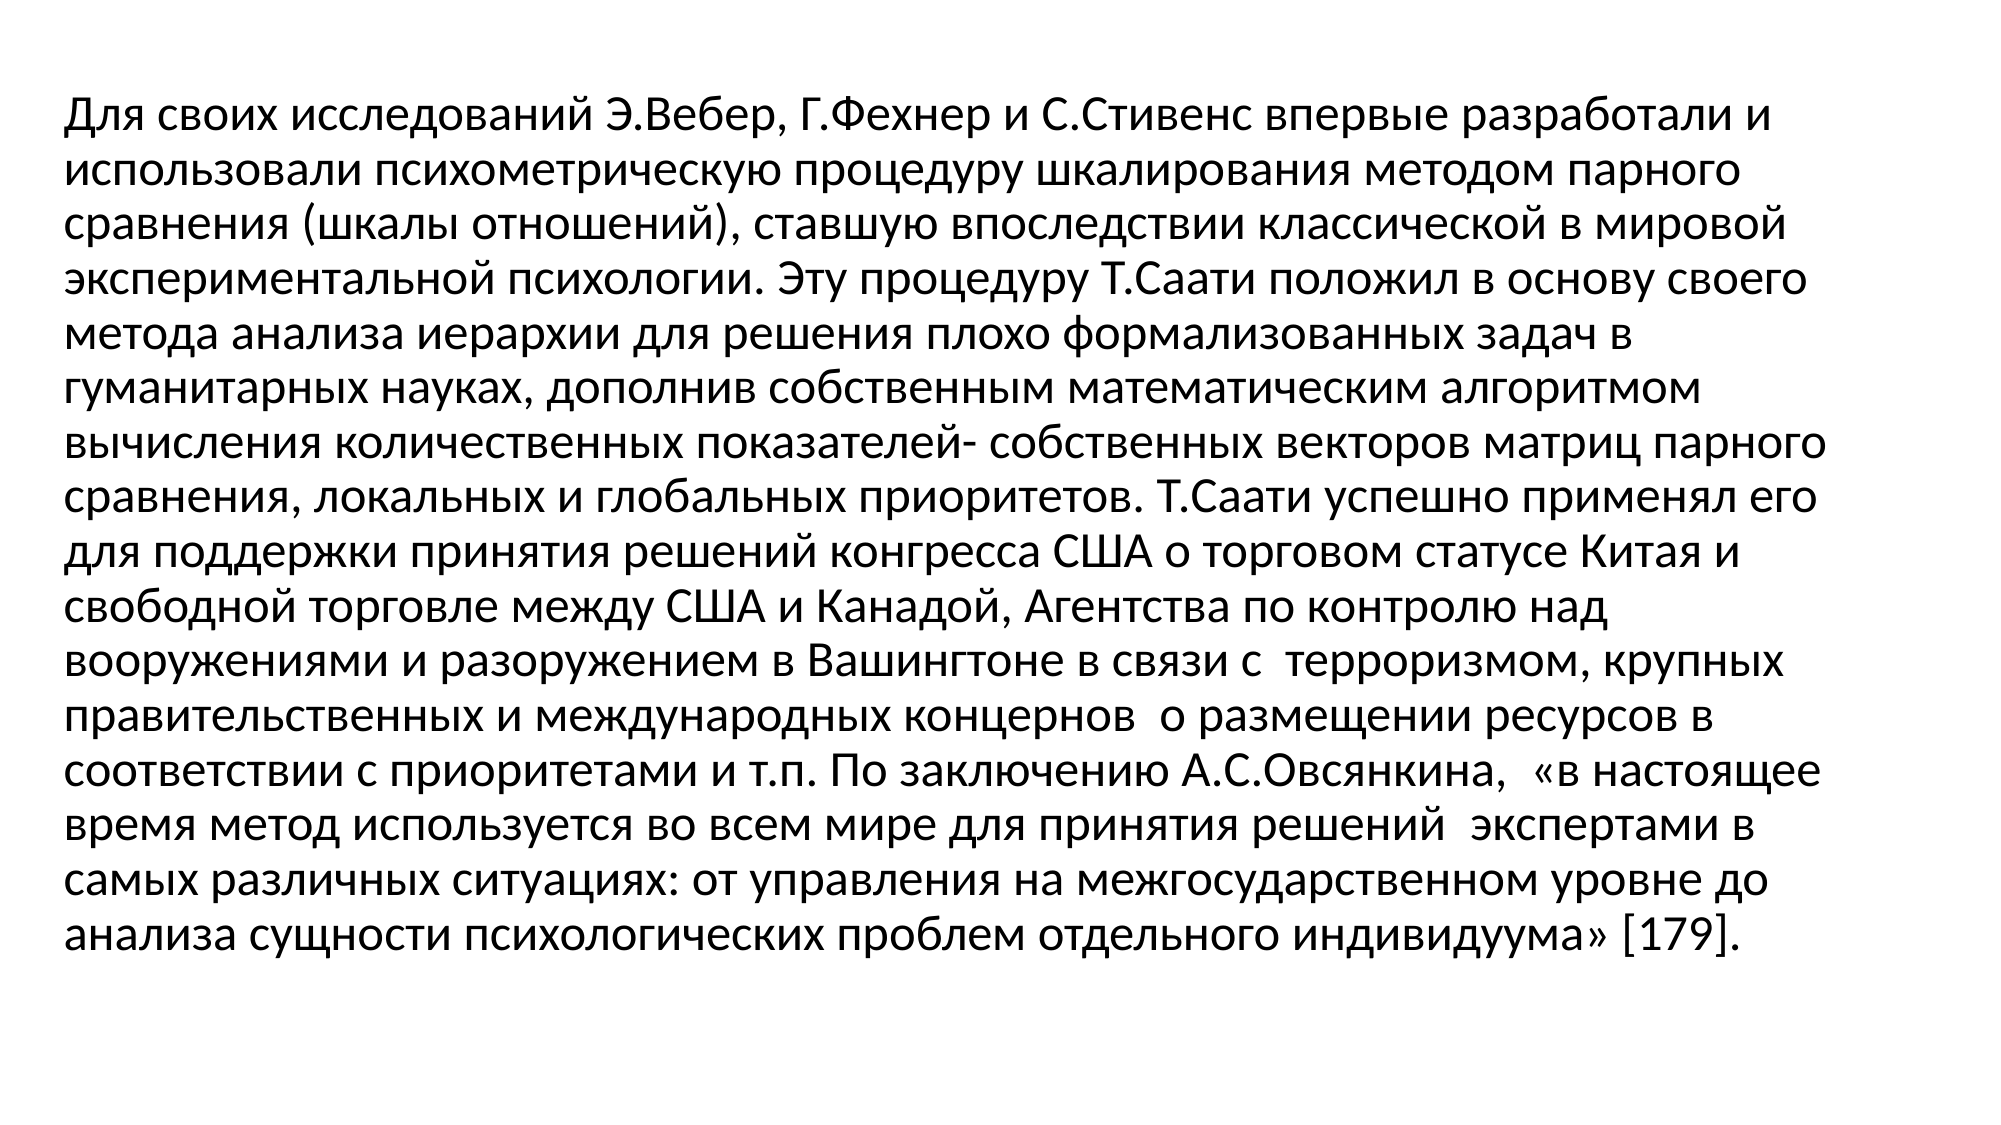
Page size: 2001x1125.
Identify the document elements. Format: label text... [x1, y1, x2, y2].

list Для своих исследований Э.Вебер, Г.Фехнер и С.Стивенс впервые разработали и использовали психометрическую процедуру шкалирования методом парного сравнения (шкалы отношений), ставшую впоследствии классической в мировой экспериментальной психологии. Эту процедуру Т.Саати положил в основу своего метода анализа иерархии для решения плохо формализованных задач в гуманитарных науках, дополнив собственным математическим алгоритмом вычисления количественных показателей- собственных векторов матриц парного сравнения, локальных и глобальных приоритетов. Т.Саати успешно применял его для поддержки принятия решений конгресса США о торговом статусе Китая и свободной торговле между США и Канадой, Агентства по контролю над вооружениями и разоружением в Вашингтоне в связи с терроризмом, крупных правительственных и международных концернов о размещении ресурсов в соответствии с приоритетами и т.п. По заключению А.С.Овсянкина, «в настоящее время метод используется во всем мире для принятия решений экспертами в самых различных ситуациях: от управления на межгосударственном уровне до анализа сущности психологических проблем отдельного индивидуума» [179]. [48, 79, 1863, 1014]
